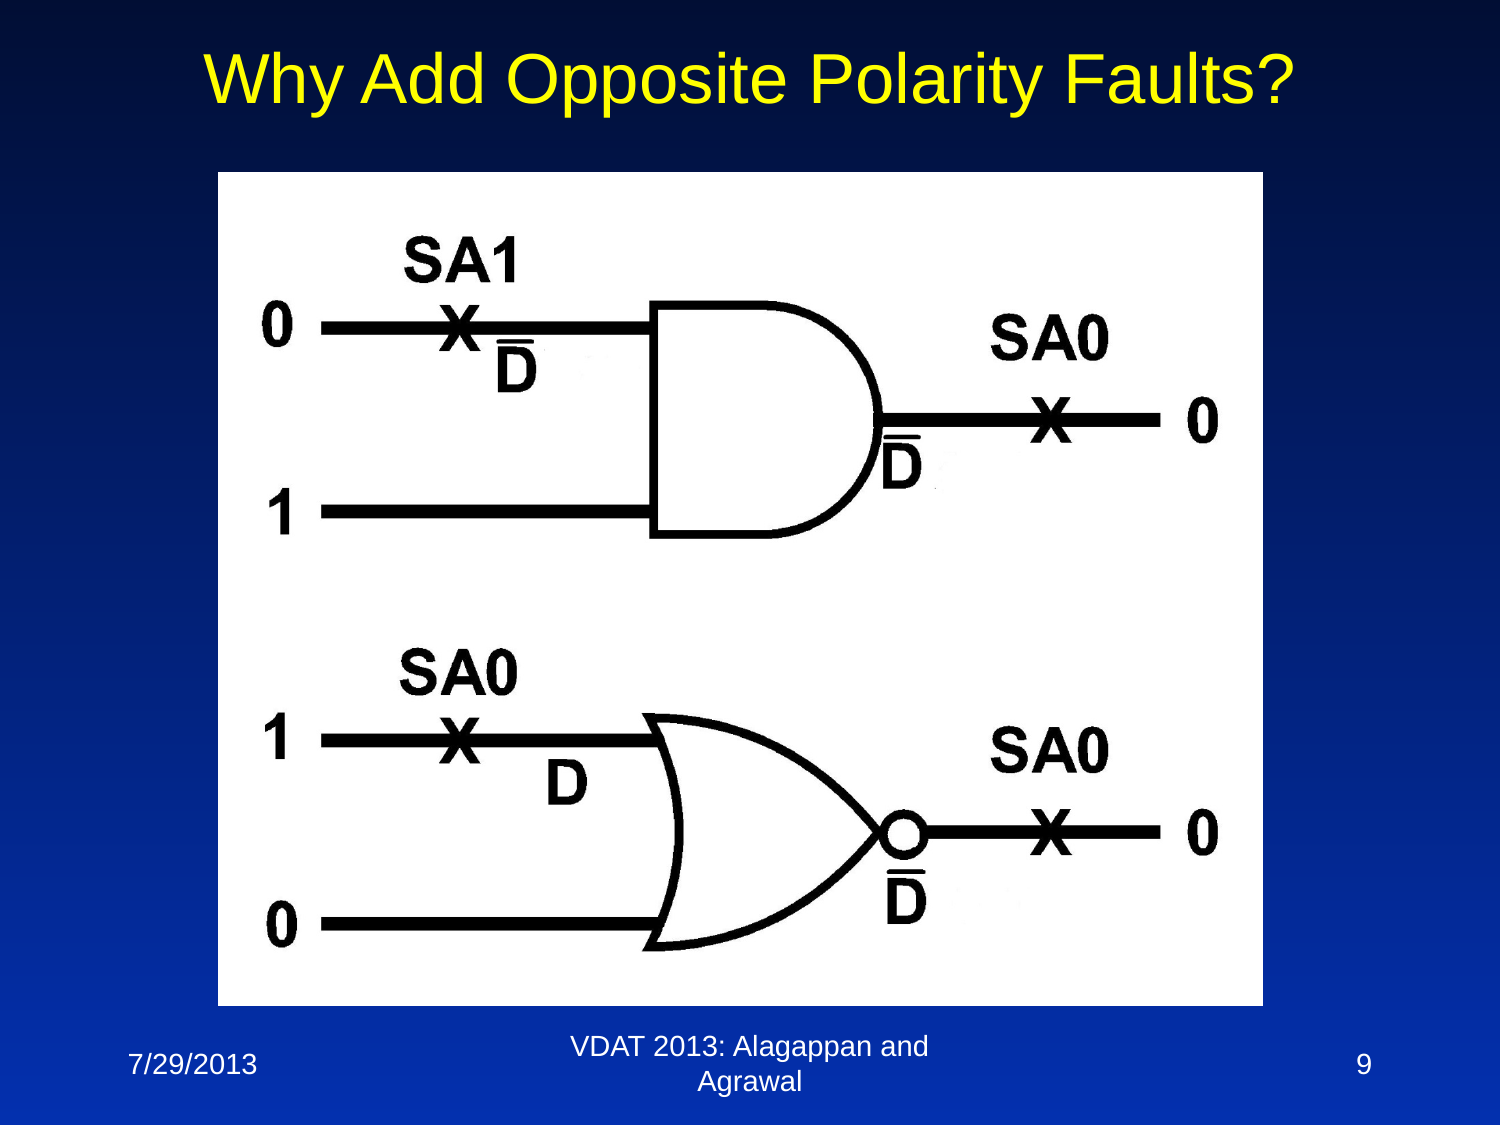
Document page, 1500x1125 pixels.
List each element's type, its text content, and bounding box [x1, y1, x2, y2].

text_box Why Add Opposite Polarity Faults? [74, 24, 1425, 213]
picture [218, 172, 1263, 1006]
footer VDAT 2013: Alagappan and Agrawal [512, 1024, 988, 1101]
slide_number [112, 1024, 426, 1101]
slide_number 9 [1074, 1024, 1388, 1101]
